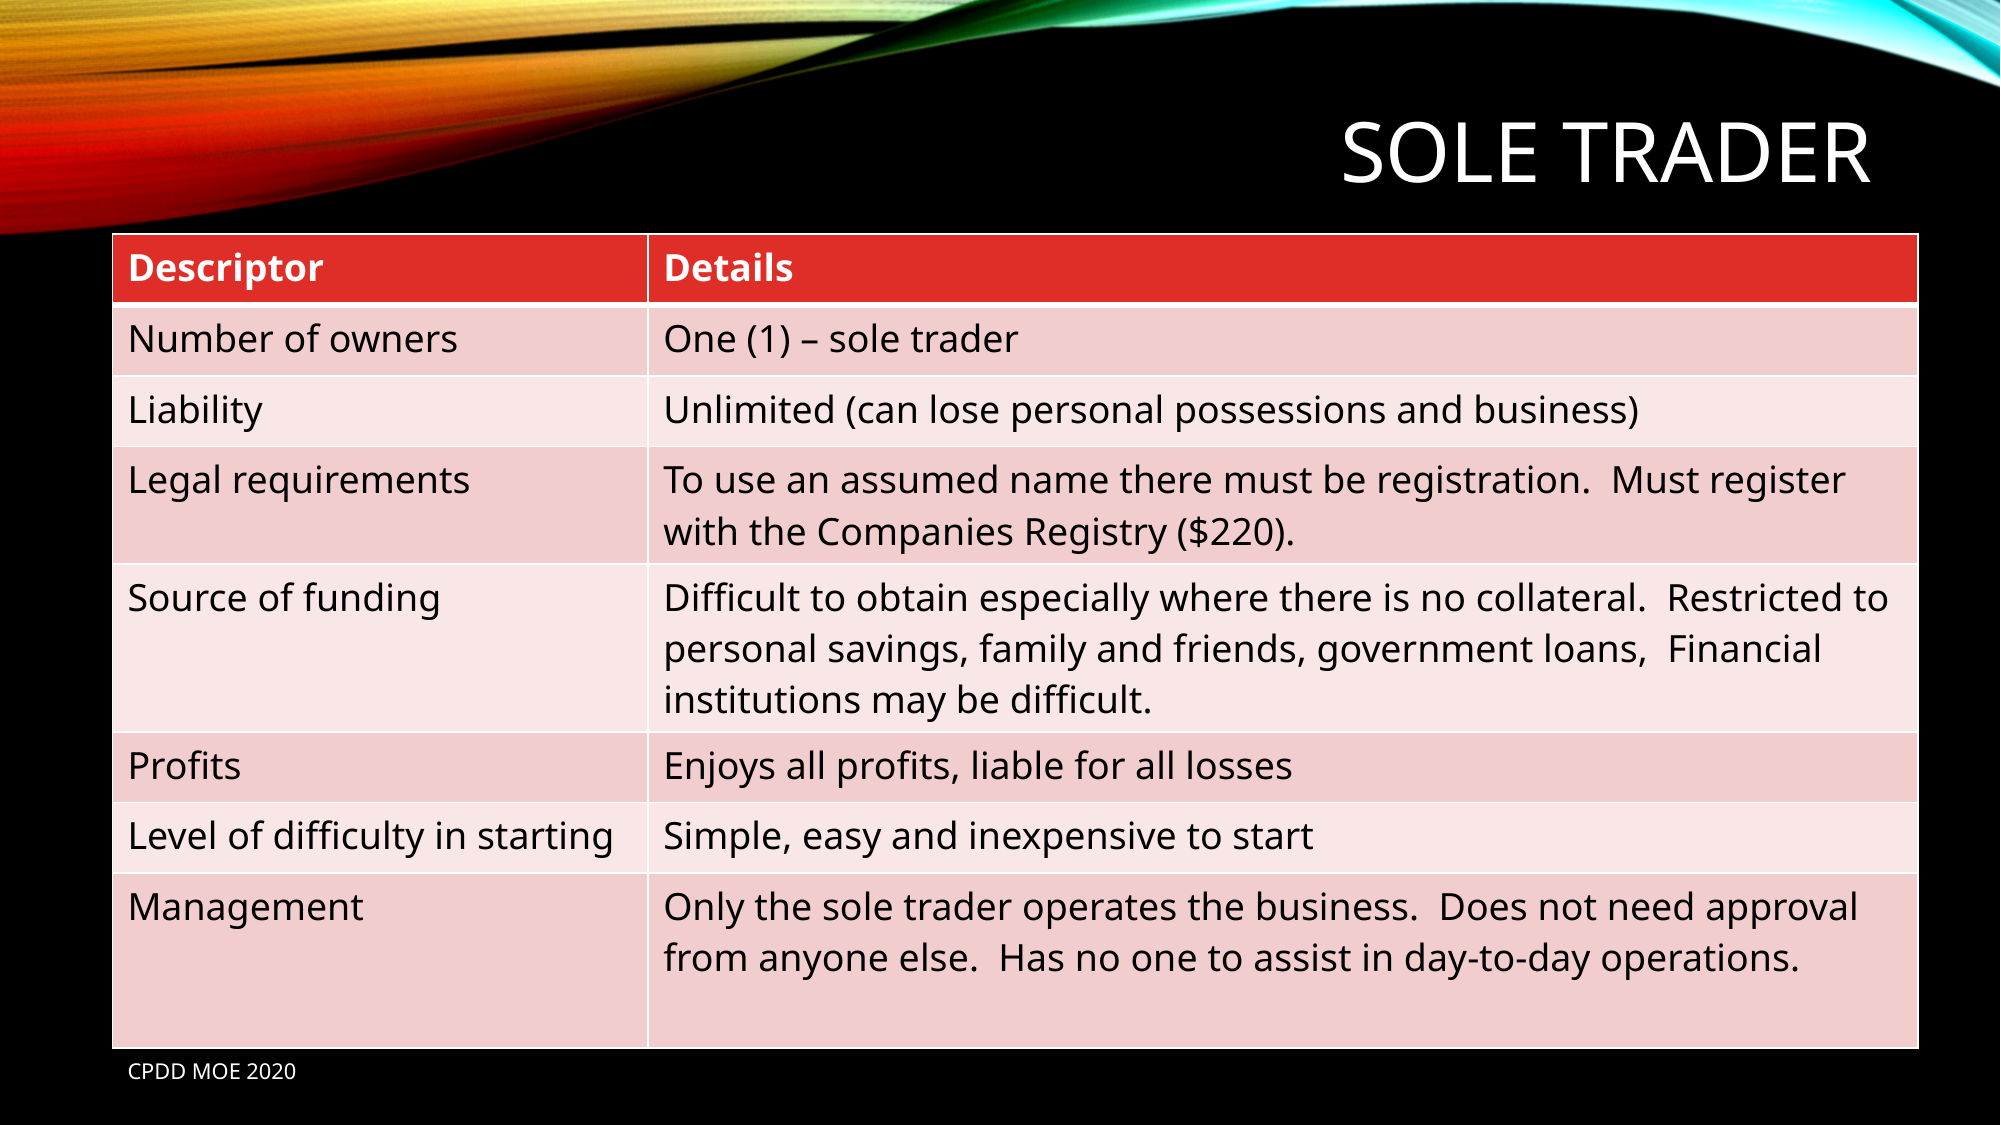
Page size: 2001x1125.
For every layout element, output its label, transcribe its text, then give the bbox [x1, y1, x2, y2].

table_cell One (1) – sole trader [649, 308, 1917, 375]
table_header Descriptor [113, 235, 647, 302]
table_cell Enjoys all profits, liable for all losses [649, 733, 1917, 802]
table_cell Number of owners [113, 308, 647, 375]
table_cell Difficult to obtain especially where there is no collateral. Restricted to personal savings, family and friends, government loans, Financial institutions may be difficult. [649, 565, 1917, 731]
table_cell Liability [113, 377, 647, 446]
title Sole Trader [474, 49, 1888, 233]
table_cell Level of difficulty in starting [113, 803, 647, 872]
table_cell Management [113, 874, 647, 1042]
table_cell Unlimited (can lose personal possessions and business) [649, 377, 1917, 446]
table_cell Profits [113, 733, 647, 802]
table_header Details [649, 235, 1917, 302]
picture [0, 0, 2000, 237]
table_cell Simple, easy and inexpensive to start [649, 803, 1917, 872]
table_cell To use an assumed name there must be registration. Must register with the Companies Registry ($220). [649, 447, 1917, 563]
table_cell Source of funding [113, 565, 647, 731]
table_cell Legal requirements [113, 447, 647, 563]
footer CPDD MOE 2020 [112, 1042, 1388, 1103]
table_cell Only the sole trader operates the business. Does not need approval from anyone else. Has no one to assist in day-to-day operations. [649, 874, 1917, 1047]
